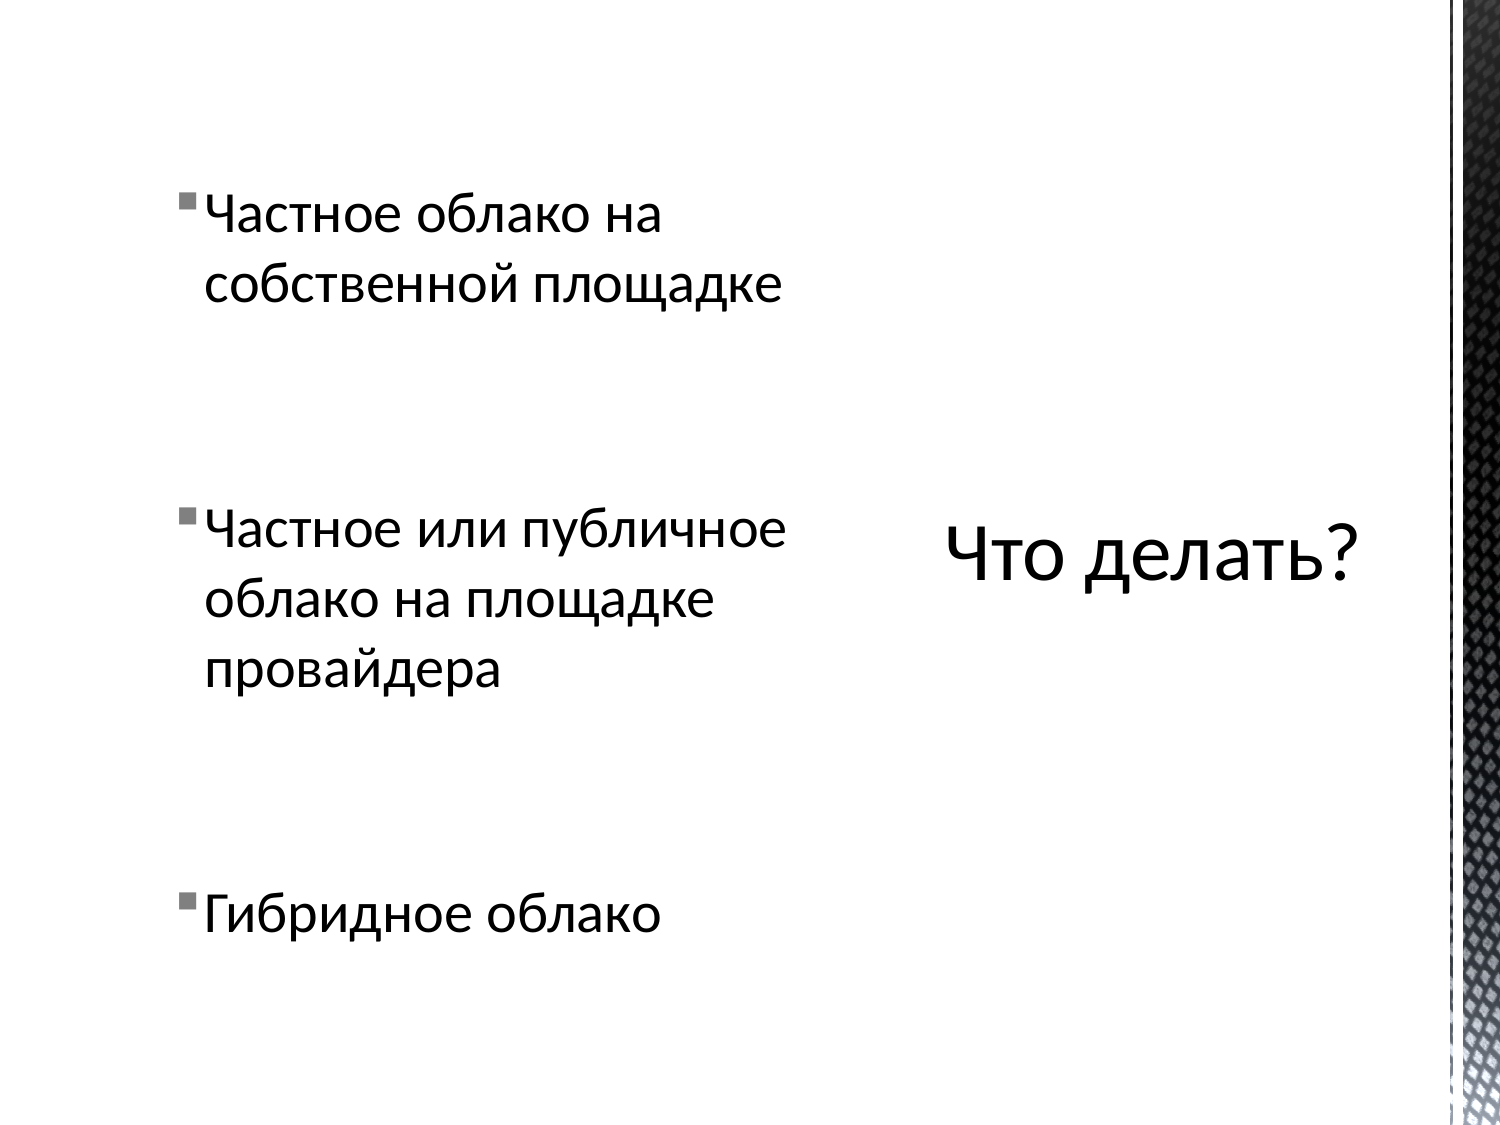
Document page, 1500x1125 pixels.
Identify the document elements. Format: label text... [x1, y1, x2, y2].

list Частное облако на собственной площадке Частное или публичное облако на площадке провайдера Гибридное облако [159, 90, 904, 1028]
picture [1447, 0, 1500, 1125]
title Что делать? [915, 78, 1378, 1016]
